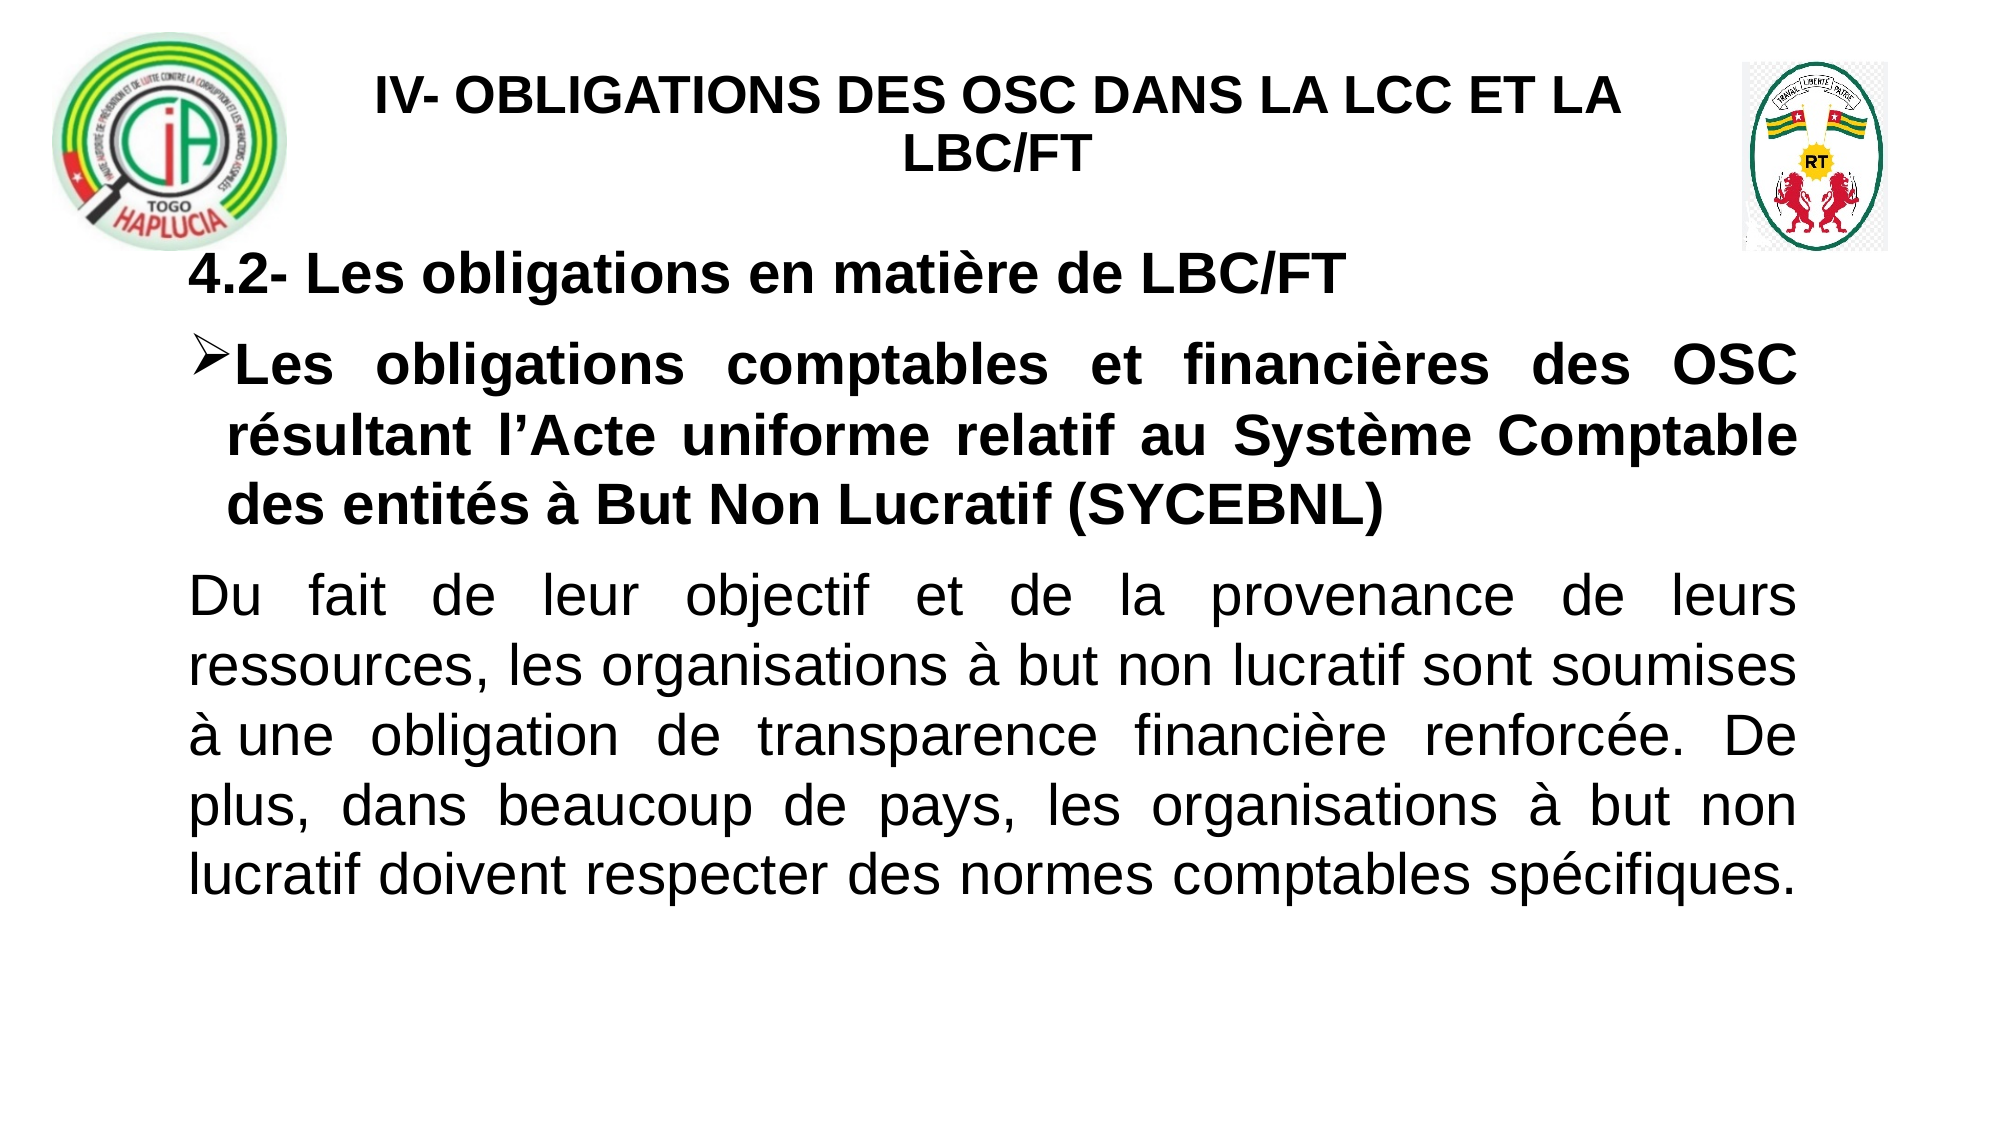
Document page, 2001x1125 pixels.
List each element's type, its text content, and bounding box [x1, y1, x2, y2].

title IV- OBLIGATIONS DES OSC DANS LA LCC ET LA LBC/FT [326, 59, 1670, 235]
picture [52, 32, 287, 251]
list 4.2- Les obligations en matière de LBC/FT Les obligations comptables et financières des OSC résultant l’Acte uniforme relatif au Système Comptable des entités à But Non Lucratif (SYCEBNL) Du fait de leur objectif et de la provenance de leurs ressources, les organisations à but non lucratif sont soumises à une obligation de transparence financière renforcée. De plus, dans beaucoup de pays, les organisations à but non lucratif doivent respecter des normes comptables spécifiques. [173, 235, 1816, 1088]
picture [1742, 59, 1888, 253]
